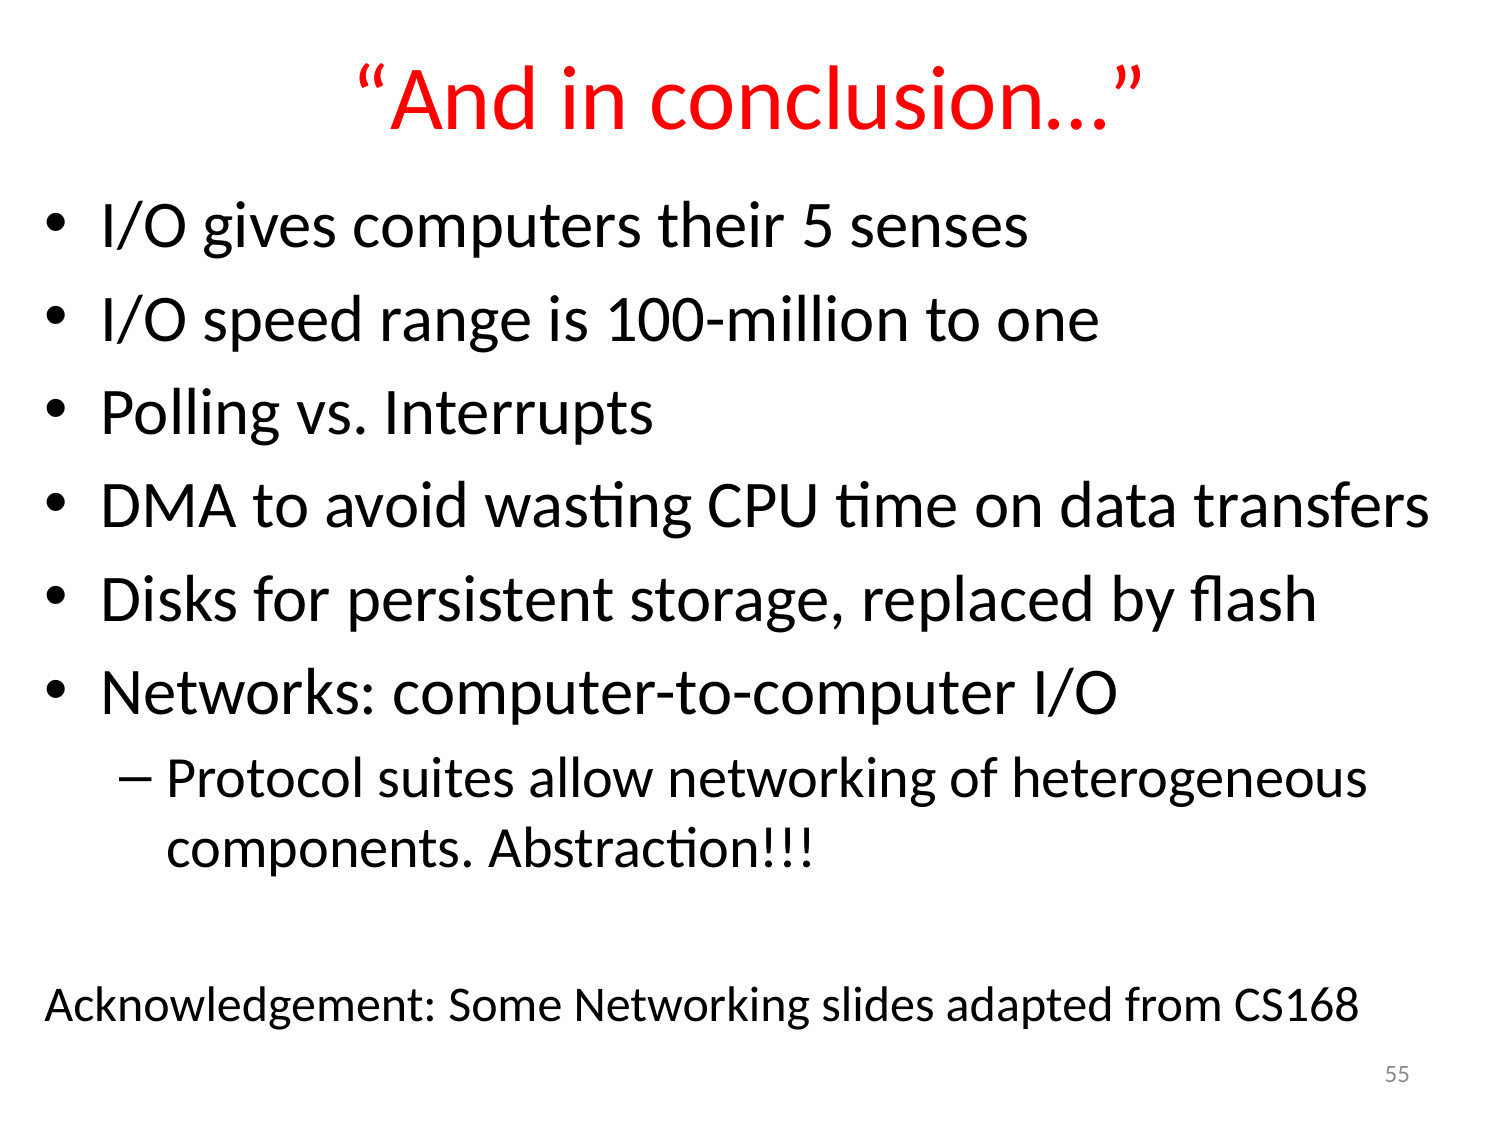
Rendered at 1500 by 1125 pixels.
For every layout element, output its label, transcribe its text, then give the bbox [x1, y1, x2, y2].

slide_number 55 [1074, 1042, 1425, 1103]
list I/O gives computers their 5 senses I/O speed range is 100-million to one Polling vs. Interrupts DMA to avoid wasting CPU time on data transfers Disks for persistent storage, replaced by flash Networks: computer-to-computer I/O Protocol suites allow networking of heterogeneous components. Abstraction!!! Acknowledgement: Some Networking slides adapted from CS168 [29, 173, 1484, 1125]
title “And in conclusion…” [75, 18, 1425, 168]
